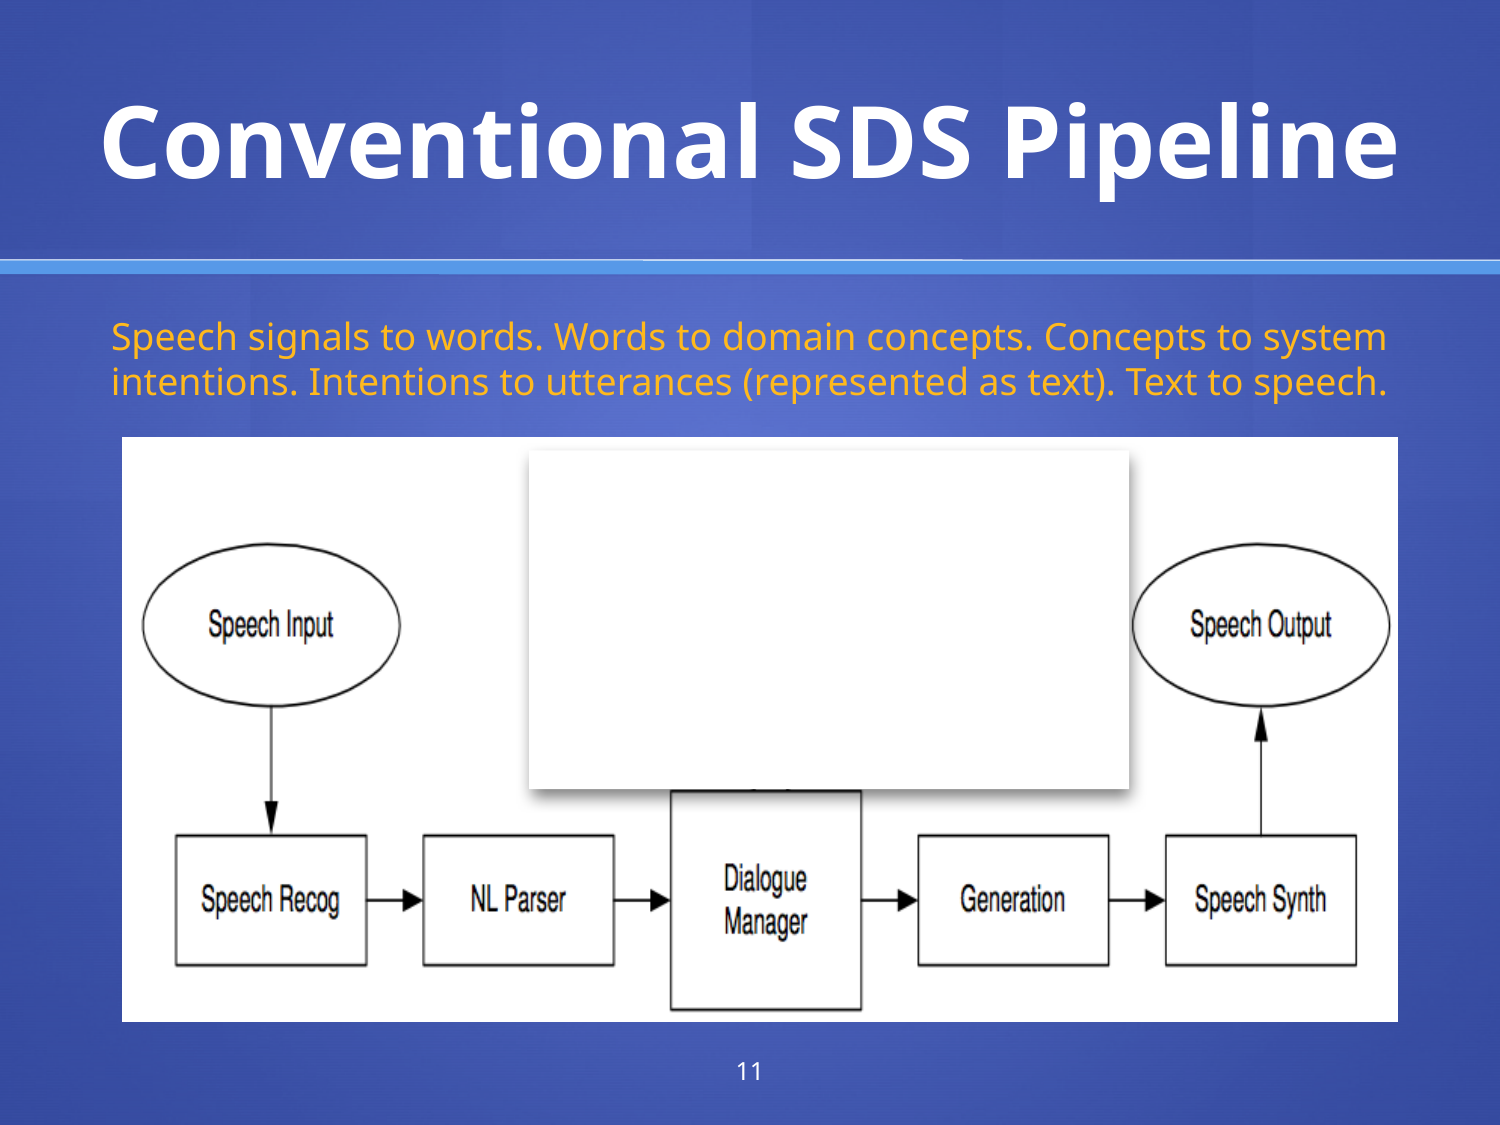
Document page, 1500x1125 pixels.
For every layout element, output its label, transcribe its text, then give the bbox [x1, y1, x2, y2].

text_box Speech signals to words. Words to domain concepts. Concepts to system intentions. Intentions to utterances (represented as text). Text to speech. [0, 305, 1500, 411]
title Conventional SDS Pipeline [75, 45, 1425, 233]
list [121, 357, 1399, 1102]
